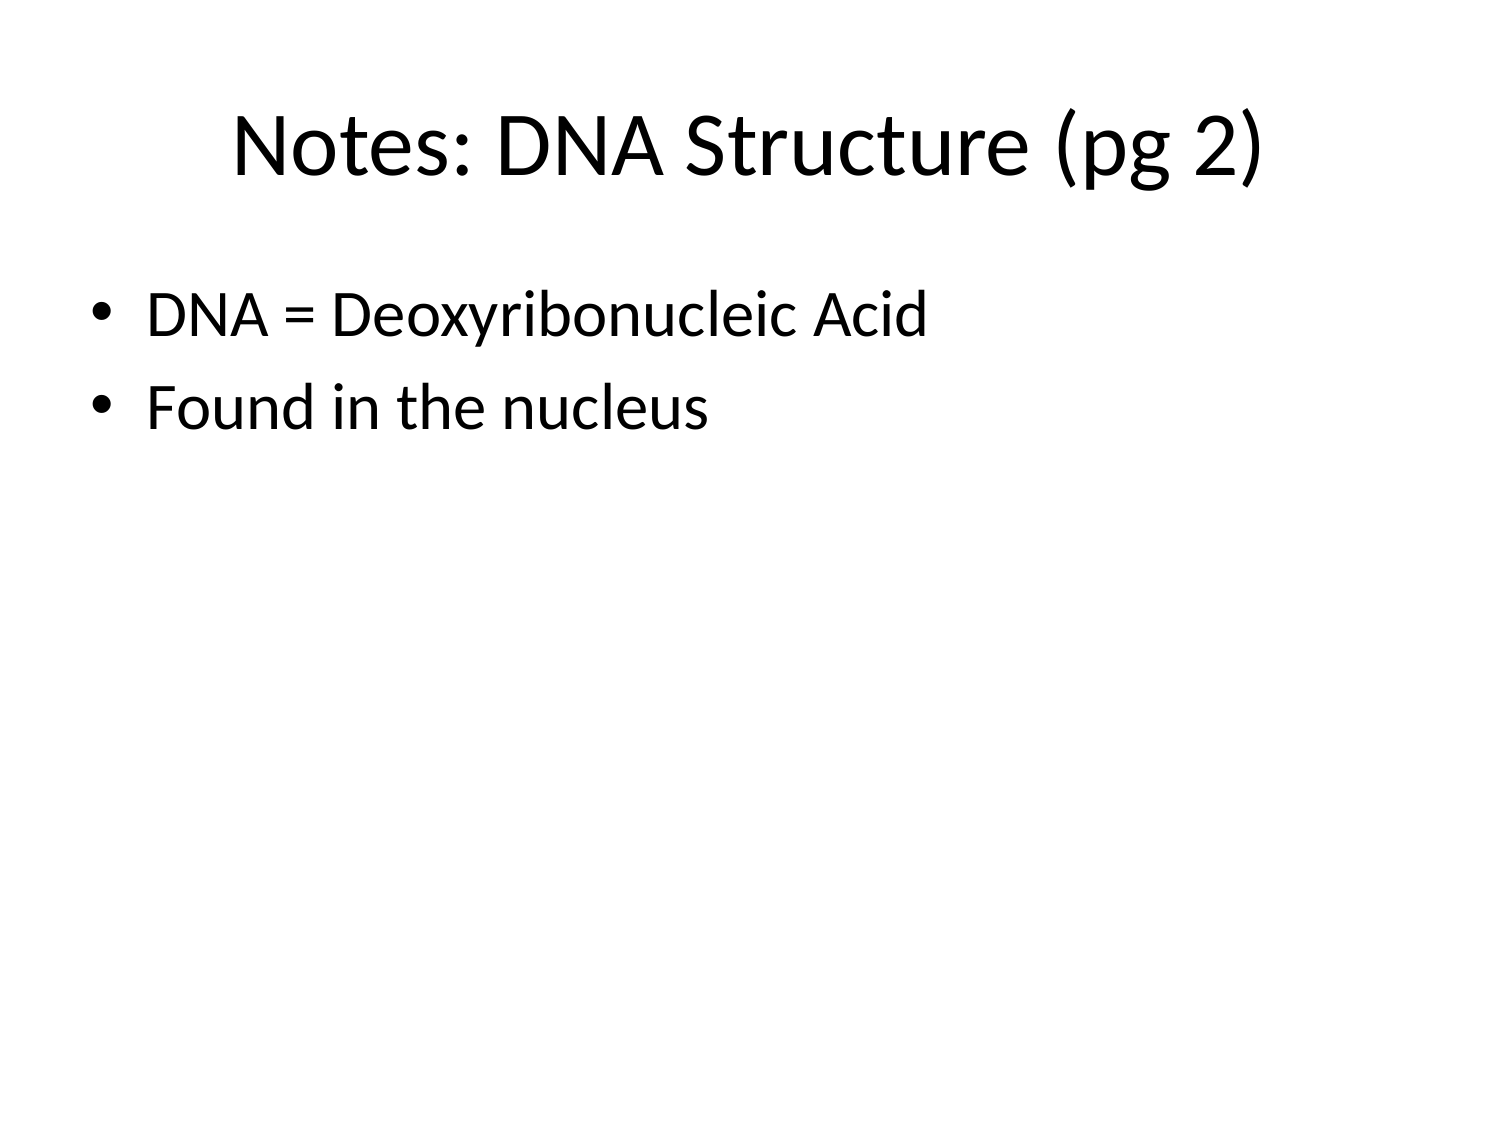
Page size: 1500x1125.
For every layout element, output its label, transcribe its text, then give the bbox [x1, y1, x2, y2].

title Notes: DNA Structure (pg 2) [75, 45, 1425, 233]
list DNA = Deoxyribonucleic Acid Found in the nucleus [75, 262, 1425, 1005]
